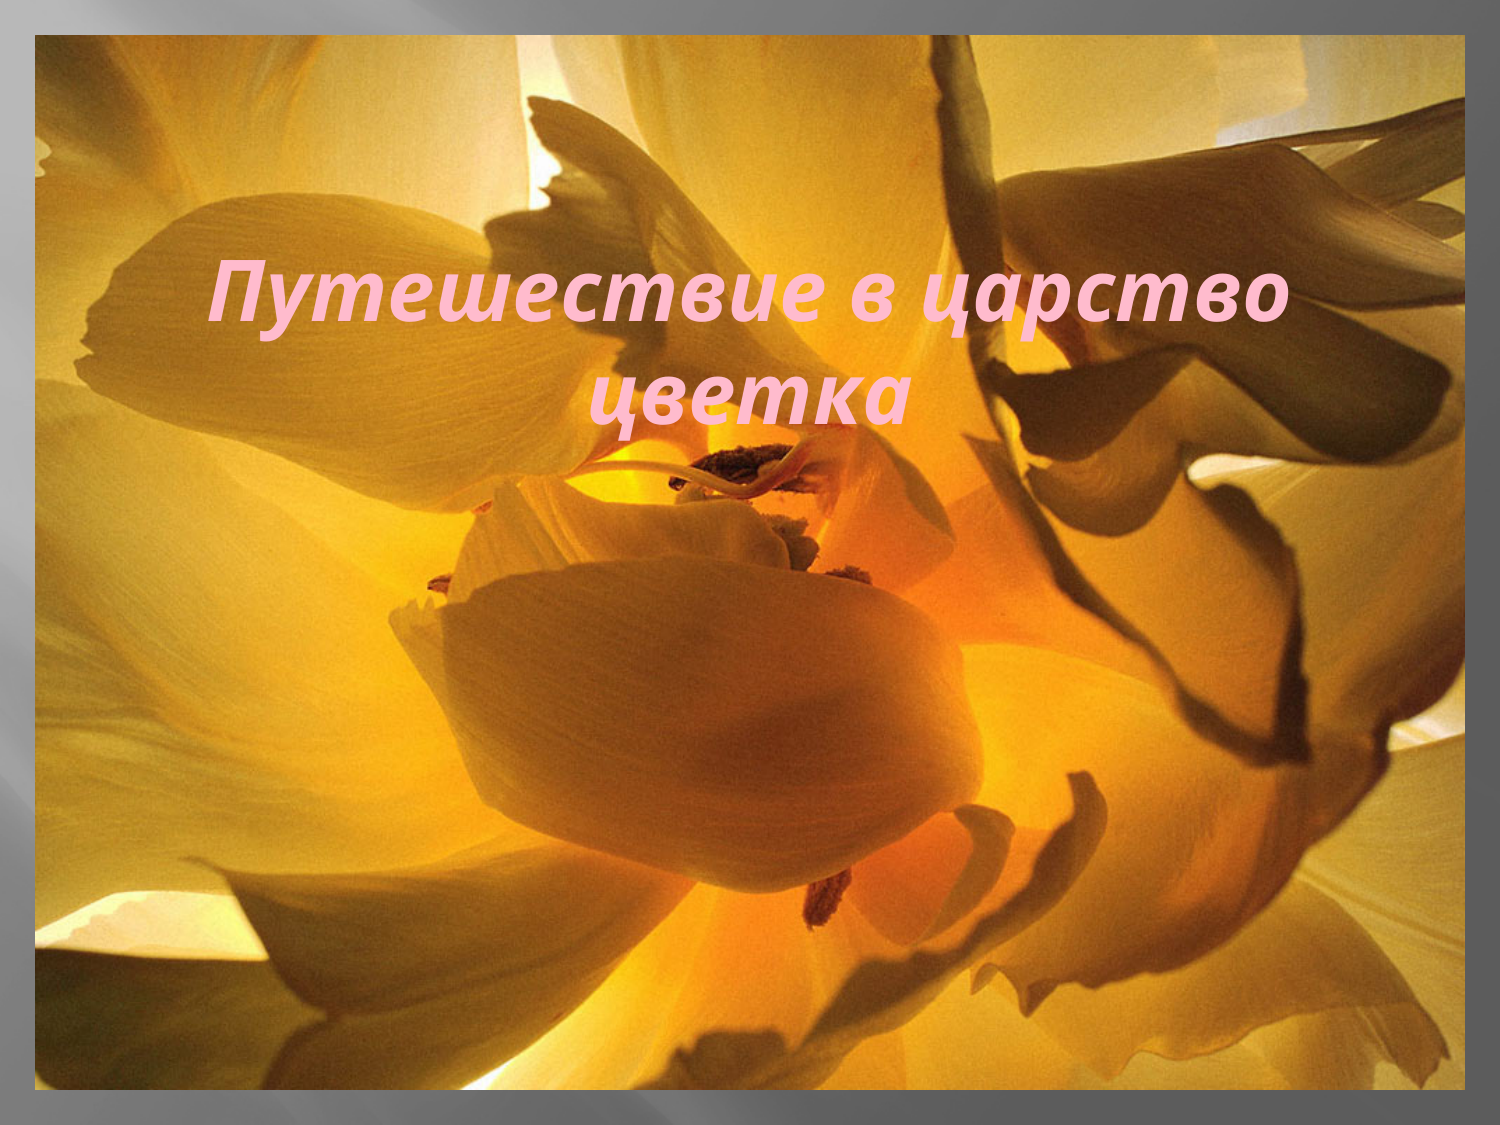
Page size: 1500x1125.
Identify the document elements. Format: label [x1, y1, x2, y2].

picture [34, 34, 1466, 1091]
